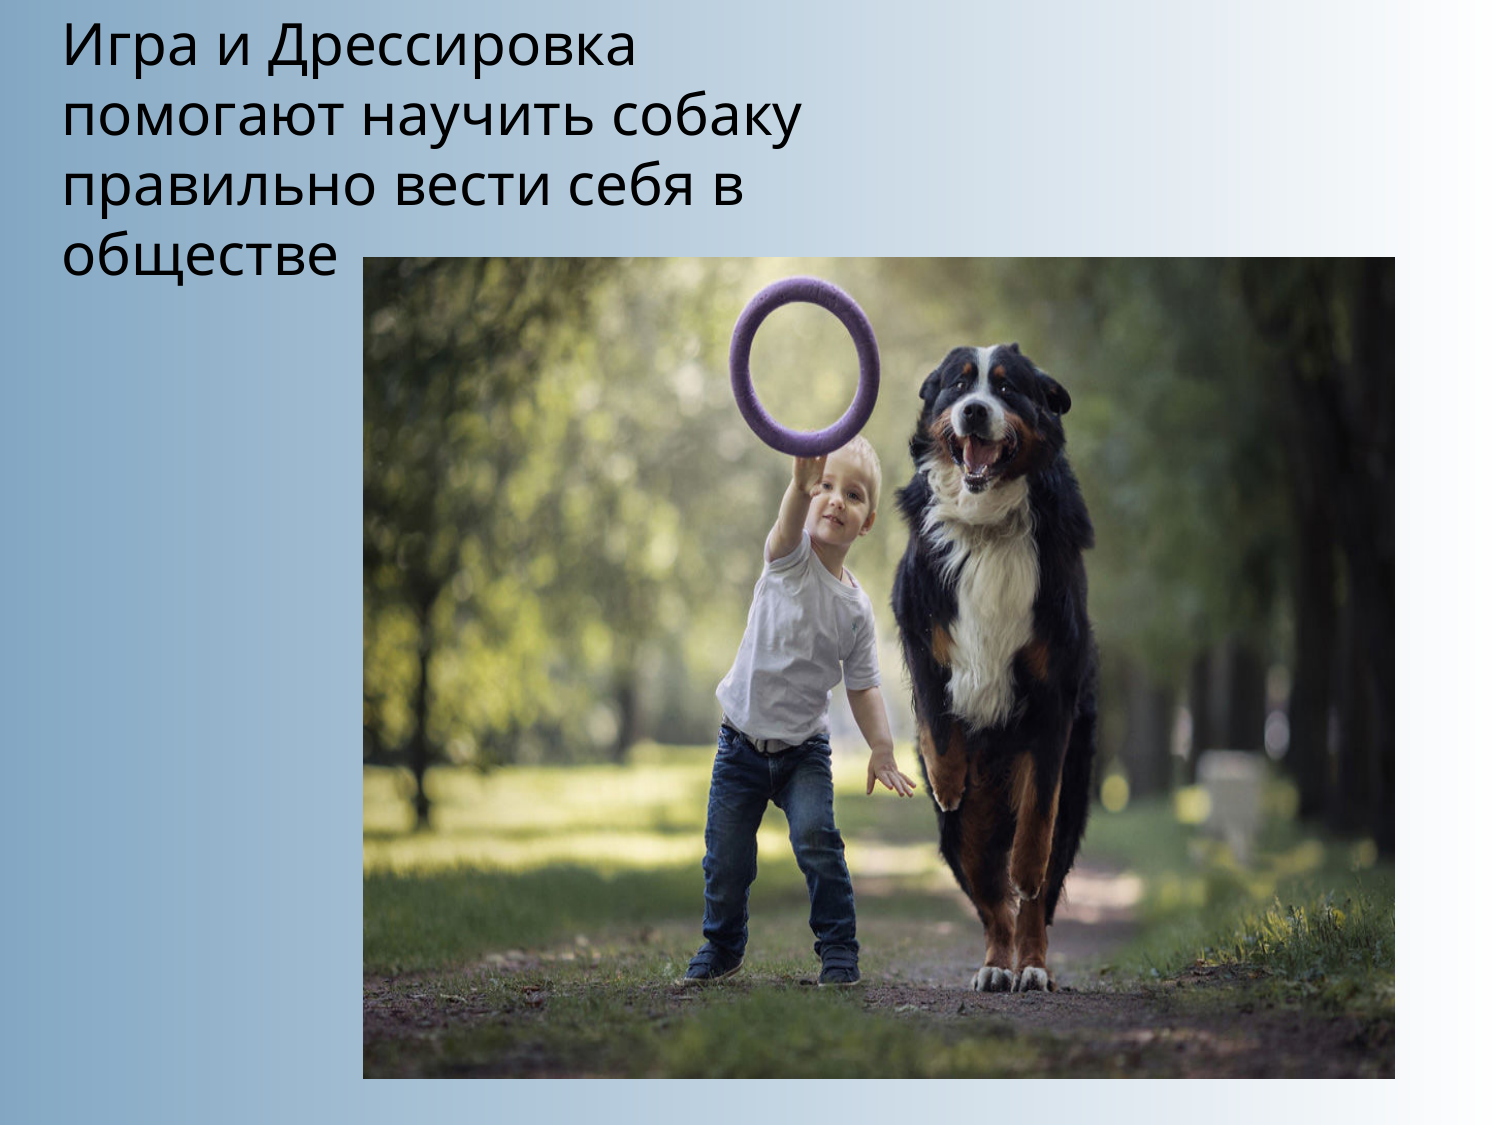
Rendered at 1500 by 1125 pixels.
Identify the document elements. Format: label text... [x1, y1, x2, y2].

text_box Игра и Дрессировка помогают научить собаку правильно вести себя в обществе [46, 0, 903, 295]
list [363, 257, 1395, 1079]
